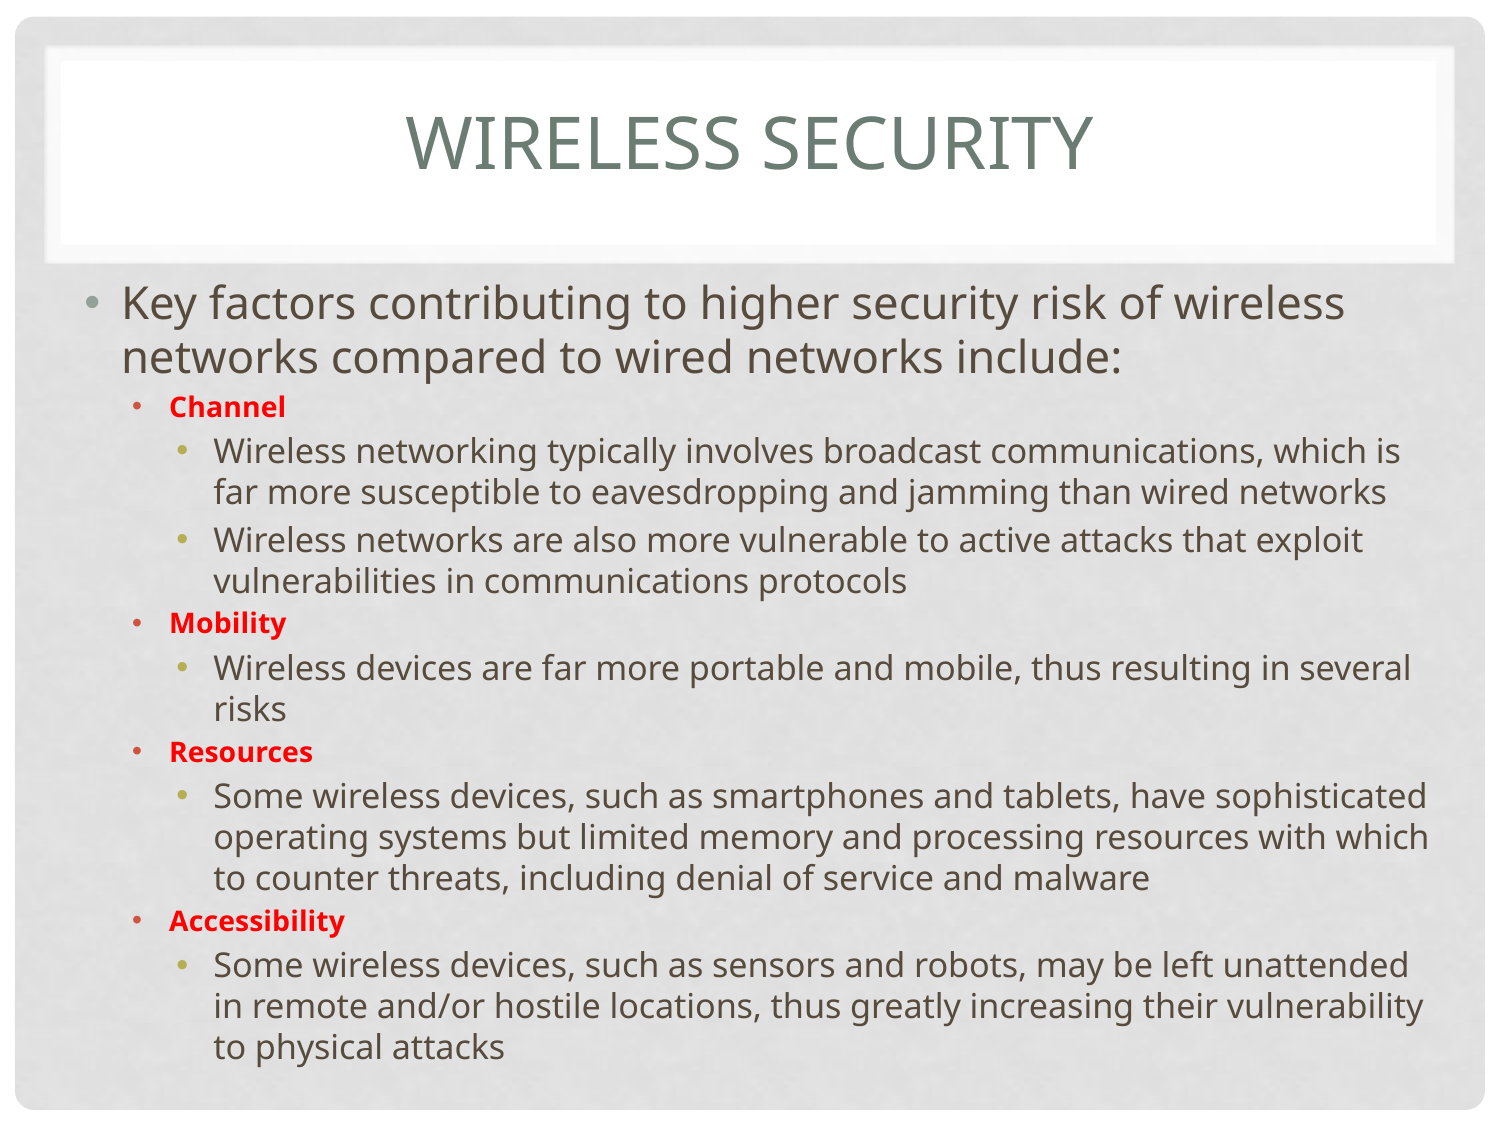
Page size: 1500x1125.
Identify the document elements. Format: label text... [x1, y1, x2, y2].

list Key factors contributing to higher security risk of wireless networks compared to wired networks include: Channel Wireless networking typically involves broadcast communications, which is far more susceptible to eavesdropping and jamming than wired networks Wireless networks are also more vulnerable to active attacks that exploit vulnerabilities in communications protocols Mobility Wireless devices are far more portable and mobile, thus resulting in several risks Resources Some wireless devices, such as smartphones and tablets, have sophisticated operating systems but limited memory and processing resources with which to counter threats, including denial of service and malware Accessibility Some wireless devices, such as sensors and robots, may be left unattended in remote and/or hostile locations, thus greatly increasing their vulnerability to physical attacks [50, 266, 1445, 1091]
title Wireless Security [306, 86, 1194, 196]
